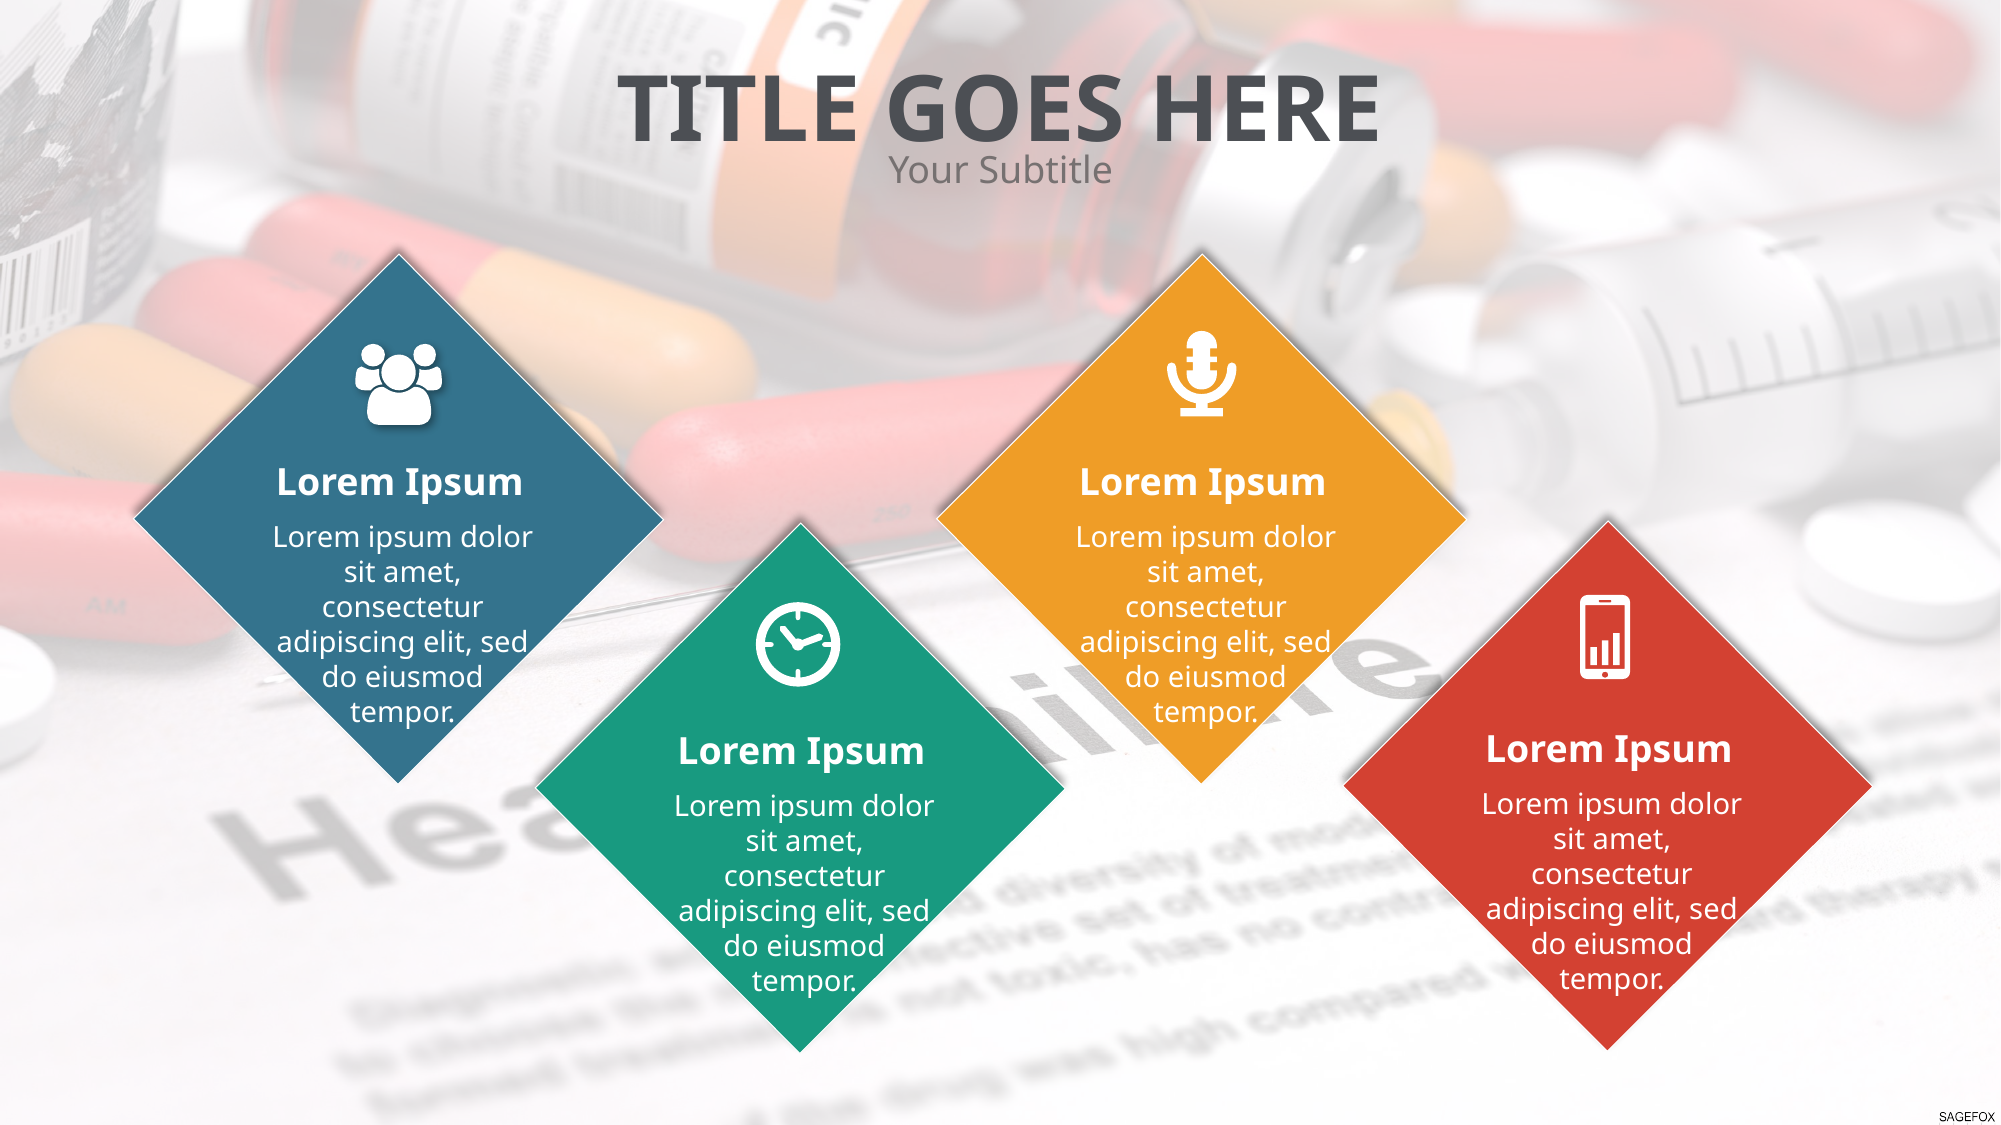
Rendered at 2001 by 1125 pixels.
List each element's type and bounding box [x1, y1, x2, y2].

text_box [1458, 717, 1759, 935]
text_box [682, 937, 919, 1055]
text_box [131, 252, 666, 637]
picture [1936, 1111, 1997, 1125]
text_box [651, 719, 952, 937]
text_box [1580, 594, 1631, 679]
text_box [280, 668, 517, 786]
text_box [1083, 668, 1320, 786]
text_box [533, 521, 1067, 906]
text_box [935, 252, 1469, 637]
text_box [755, 602, 841, 687]
text_box [249, 450, 550, 668]
text_box [355, 343, 442, 425]
text_box [1341, 519, 1875, 903]
text_box [548, 42, 1452, 199]
text_box [1167, 330, 1237, 417]
text_box [1052, 450, 1353, 668]
text_box [1489, 935, 1726, 1053]
